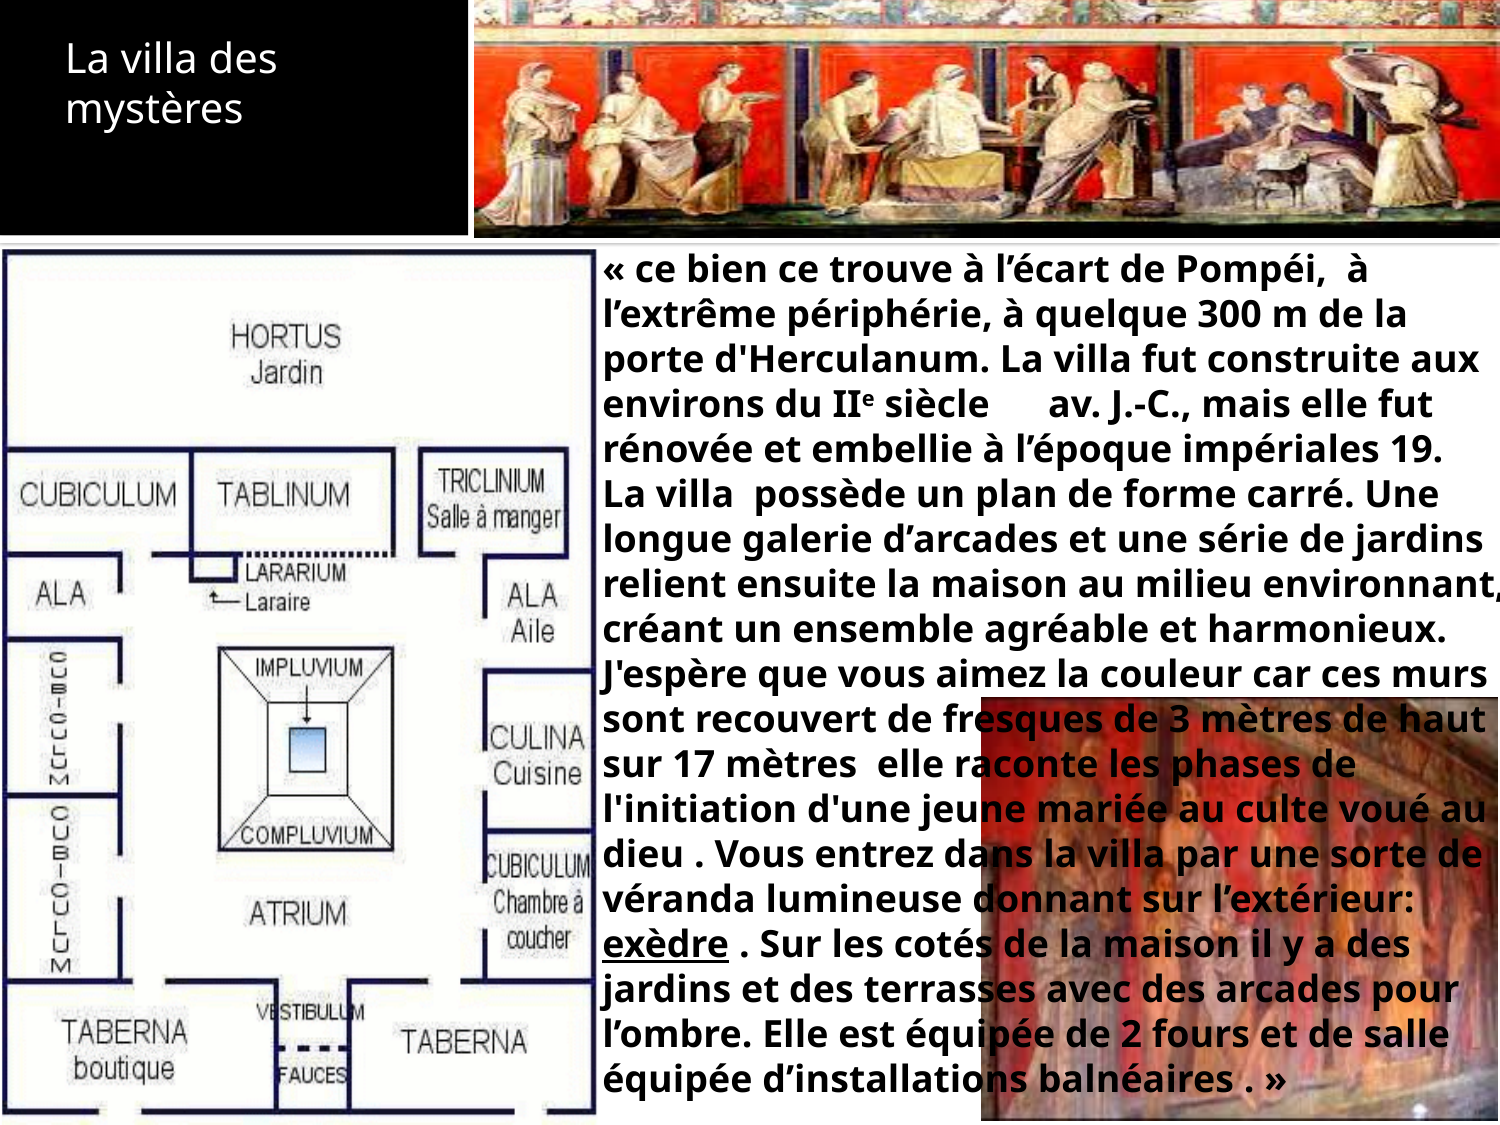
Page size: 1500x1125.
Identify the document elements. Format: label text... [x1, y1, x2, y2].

text_box « ce bien ce trouve à l’écart de Pompéi, à l’extrême périphérie, à quelque 300 m de la porte d'Herculanum. La villa fut construite aux environs du IIe siècle av. J.-C., mais elle fut rénovée et embellie à l’époque impériales 19. La villa possède un plan de forme carré. Une longue galerie d’arcades et une série de jardins relient ensuite la maison au milieu environnant, créant un ensemble agréable et harmonieux. J'espère que vous aimez la couleur car ces murs sont recouvert de fresques de 3 mètres de haut sur 17 mètres elle raconte les phases de l'initiation d'une jeune mariée au culte voué au dieu . Vous entrez dans la villa par une sorte de véranda lumineuse donnant sur l’extérieur: exèdre . Sur les cotés de la maison il y a des jardins et des terrasses avec des arcades pour l’ombre. Elle est équipée de 2 fours et de salle équipée d’installations balnéaires . » [597, 246, 1500, 1108]
picture [1, 249, 598, 1125]
picture [474, 0, 1500, 238]
text_box La villa des mystères [50, 24, 388, 140]
picture [981, 697, 1499, 1121]
